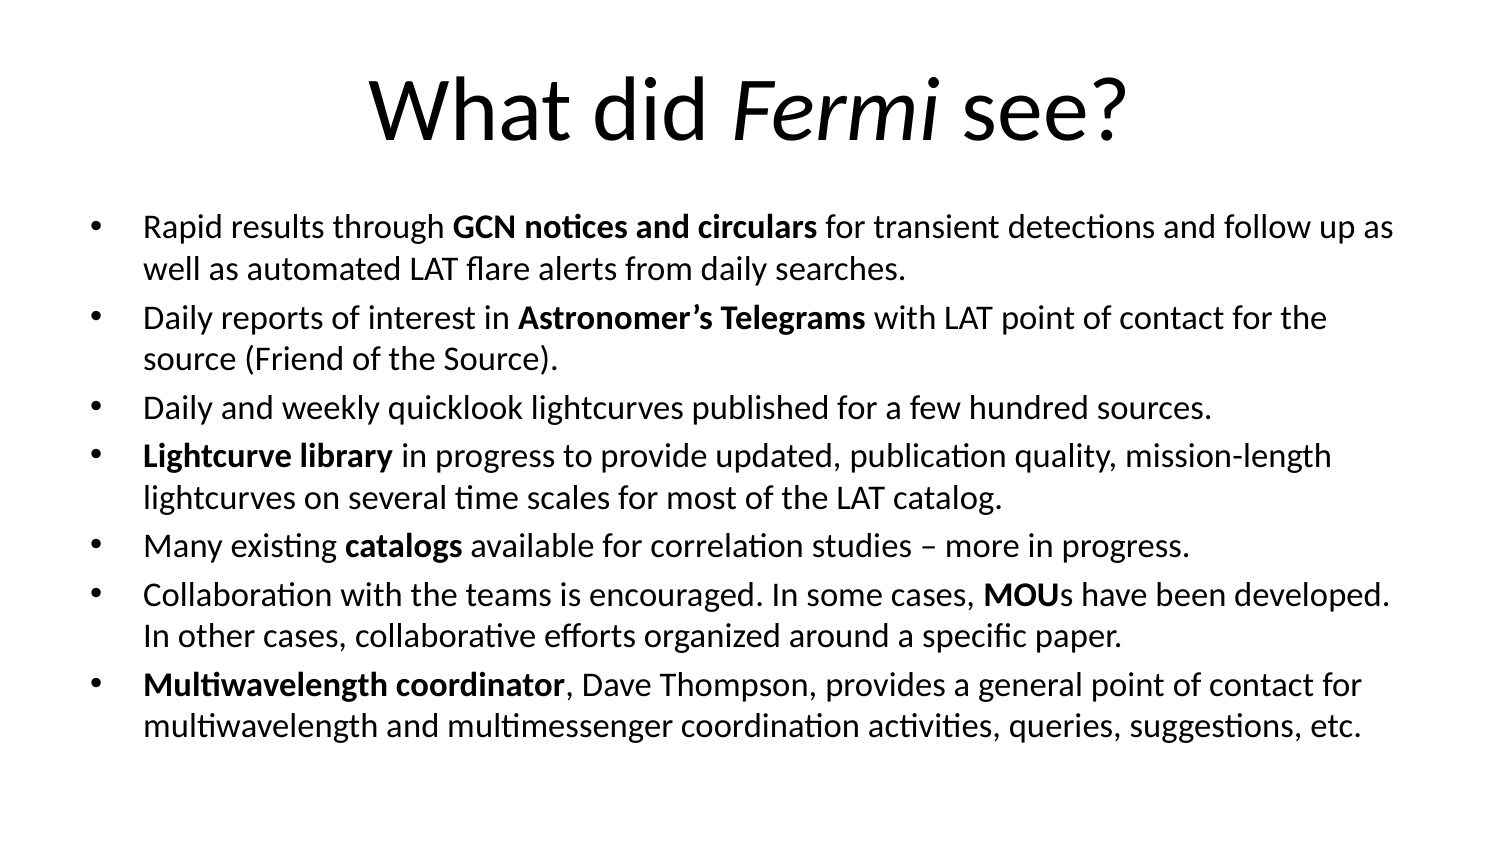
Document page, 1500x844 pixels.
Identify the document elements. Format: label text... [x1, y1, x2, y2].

title What did Fermi see? [75, 33, 1425, 175]
list Rapid results through GCN notices and circulars for transient detections and follow up as well as automated LAT flare alerts from daily searches. Daily reports of interest in Astronomer’s Telegrams with LAT point of contact for the source (Friend of the Source). Daily and weekly quicklook lightcurves published for a few hundred sources. Lightcurve library in progress to provide updated, publication quality, mission-length lightcurves on several time scales for most of the LAT catalog. Many existing catalogs available for correlation studies – more in progress. Collaboration with the teams is encouraged. In some cases, MOUs have been developed. In other cases, collaborative efforts organized around a specific paper. Multiwavelength coordinator, Dave Thompson, provides a general point of contact for multiwavelength and multimessenger coordination activities, queries, suggestions, etc. [75, 196, 1425, 754]
